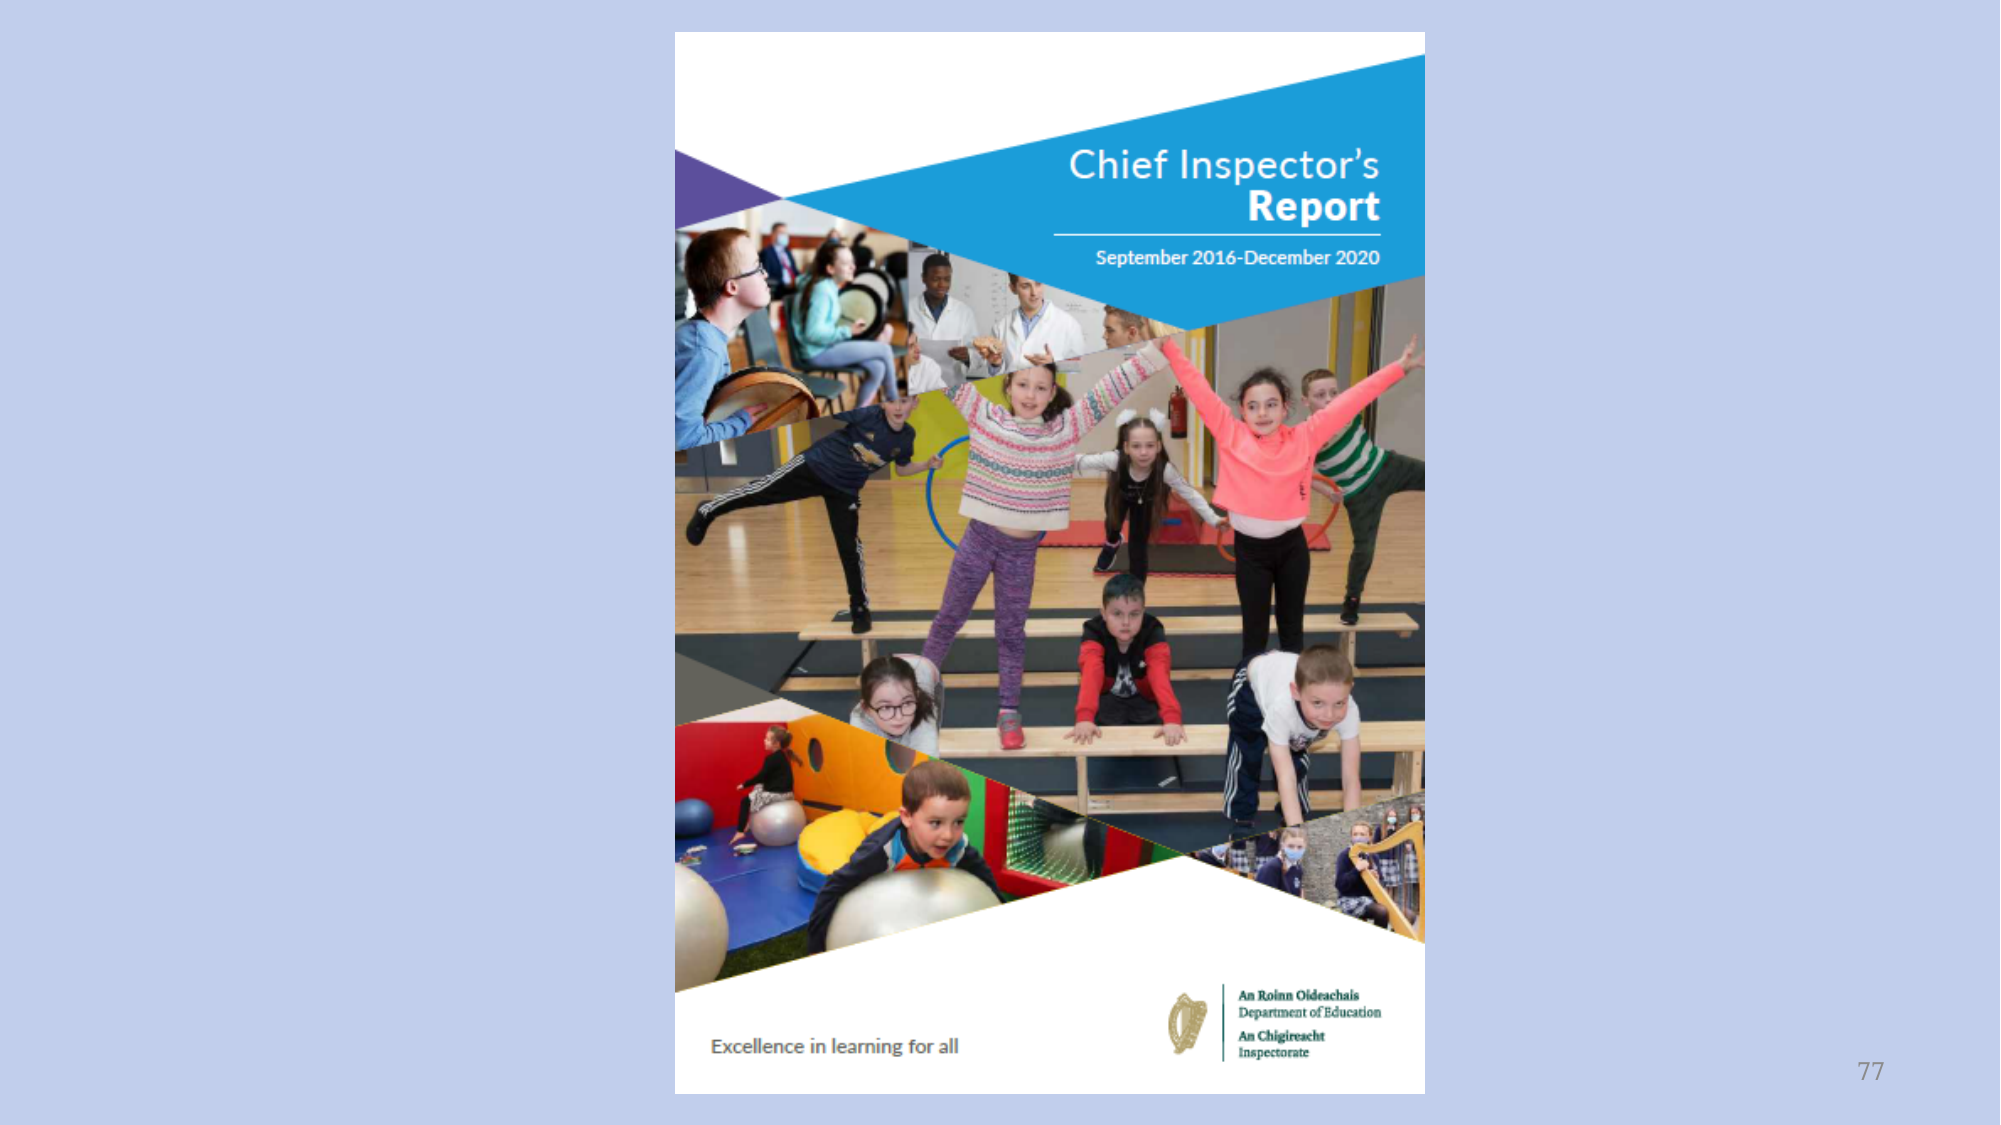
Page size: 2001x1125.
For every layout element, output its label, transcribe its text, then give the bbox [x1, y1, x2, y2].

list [674, 31, 1426, 1095]
slide_number 77 [1468, 1042, 1900, 1103]
